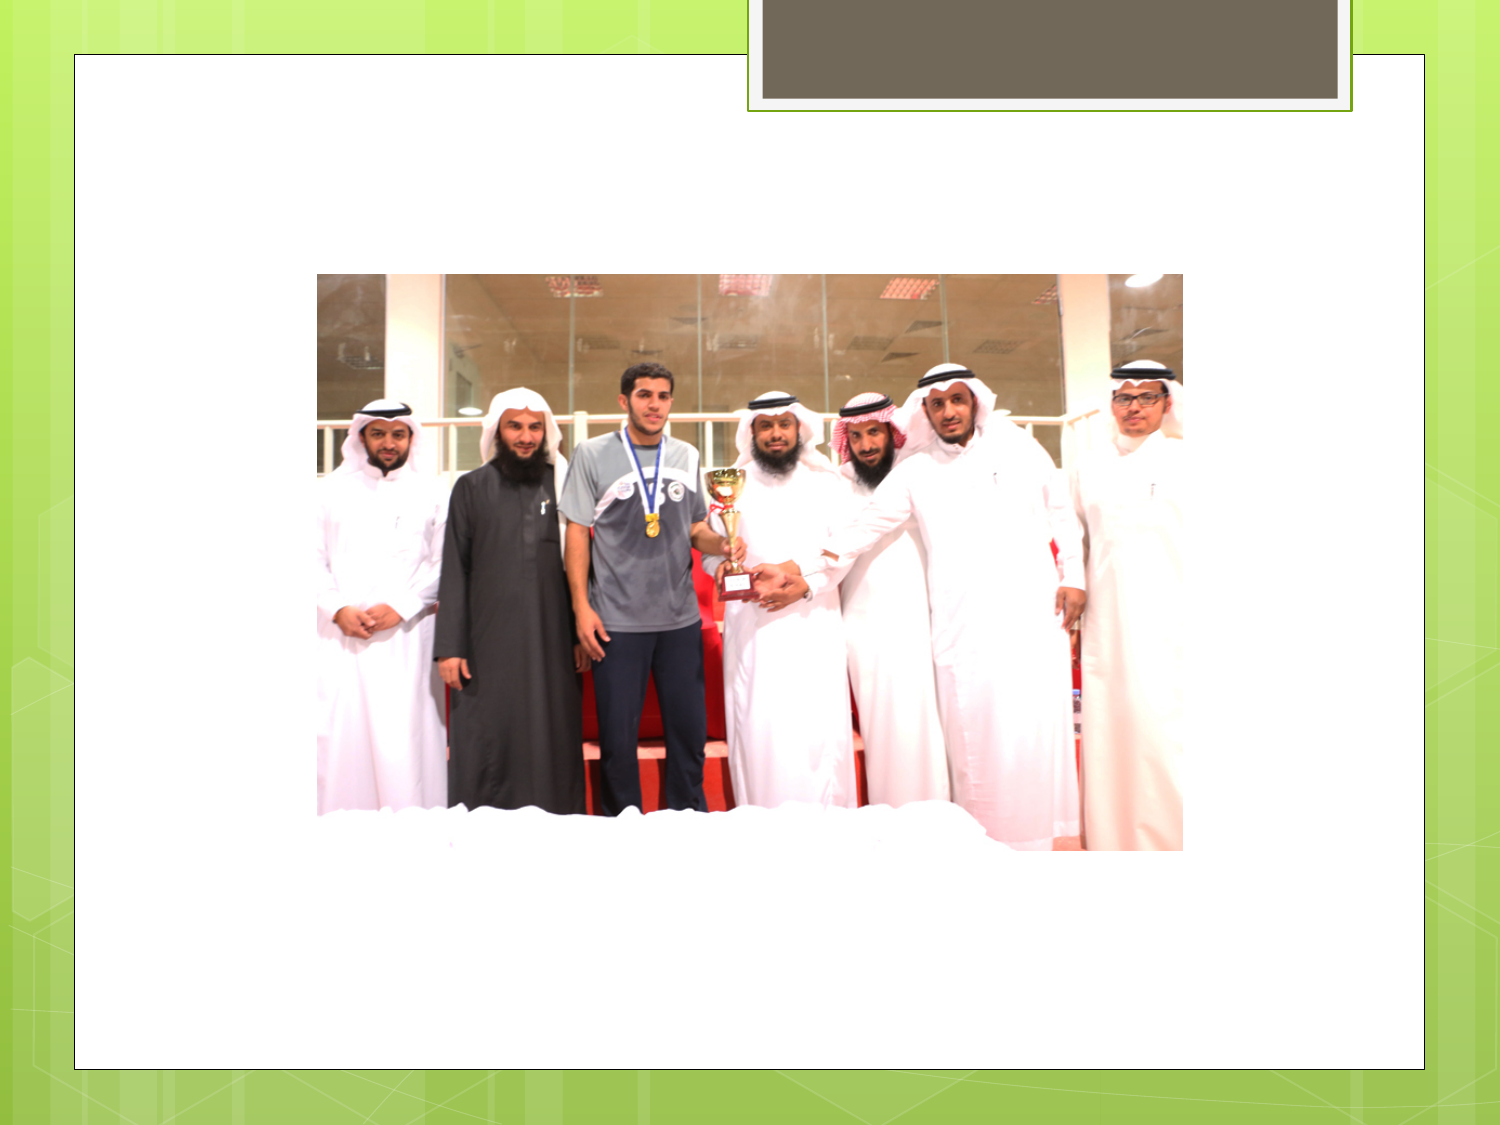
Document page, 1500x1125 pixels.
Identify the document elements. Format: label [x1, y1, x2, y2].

picture [317, 273, 1183, 851]
